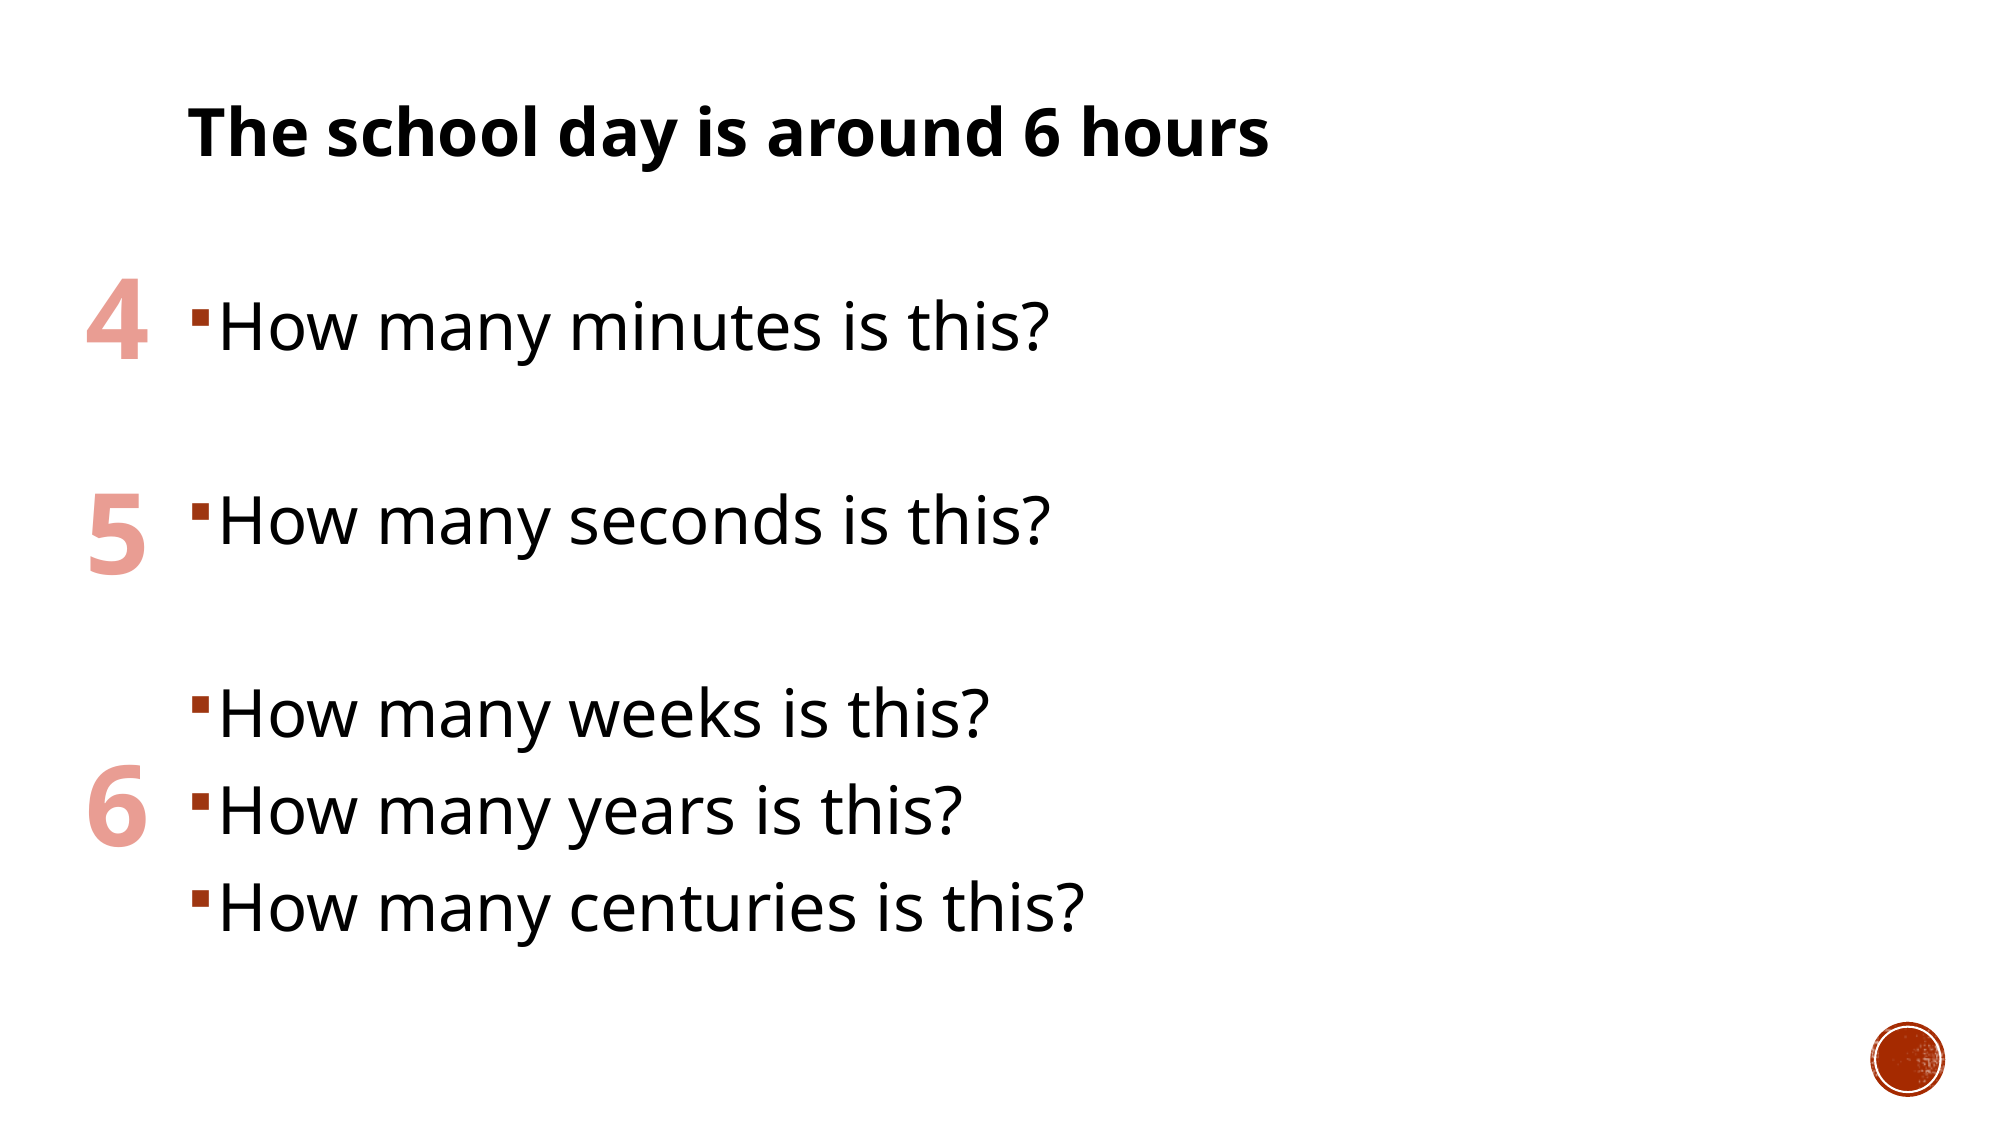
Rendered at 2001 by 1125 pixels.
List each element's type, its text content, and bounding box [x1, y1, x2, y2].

text_box 5 [70, 454, 165, 605]
text_box 6 [70, 726, 165, 877]
list The school day is around 6 hours How many minutes is this? How many seconds is this? How many weeks is this? How many years is this? How many centuries is this? [172, 91, 1823, 756]
text_box 4 [70, 239, 165, 390]
